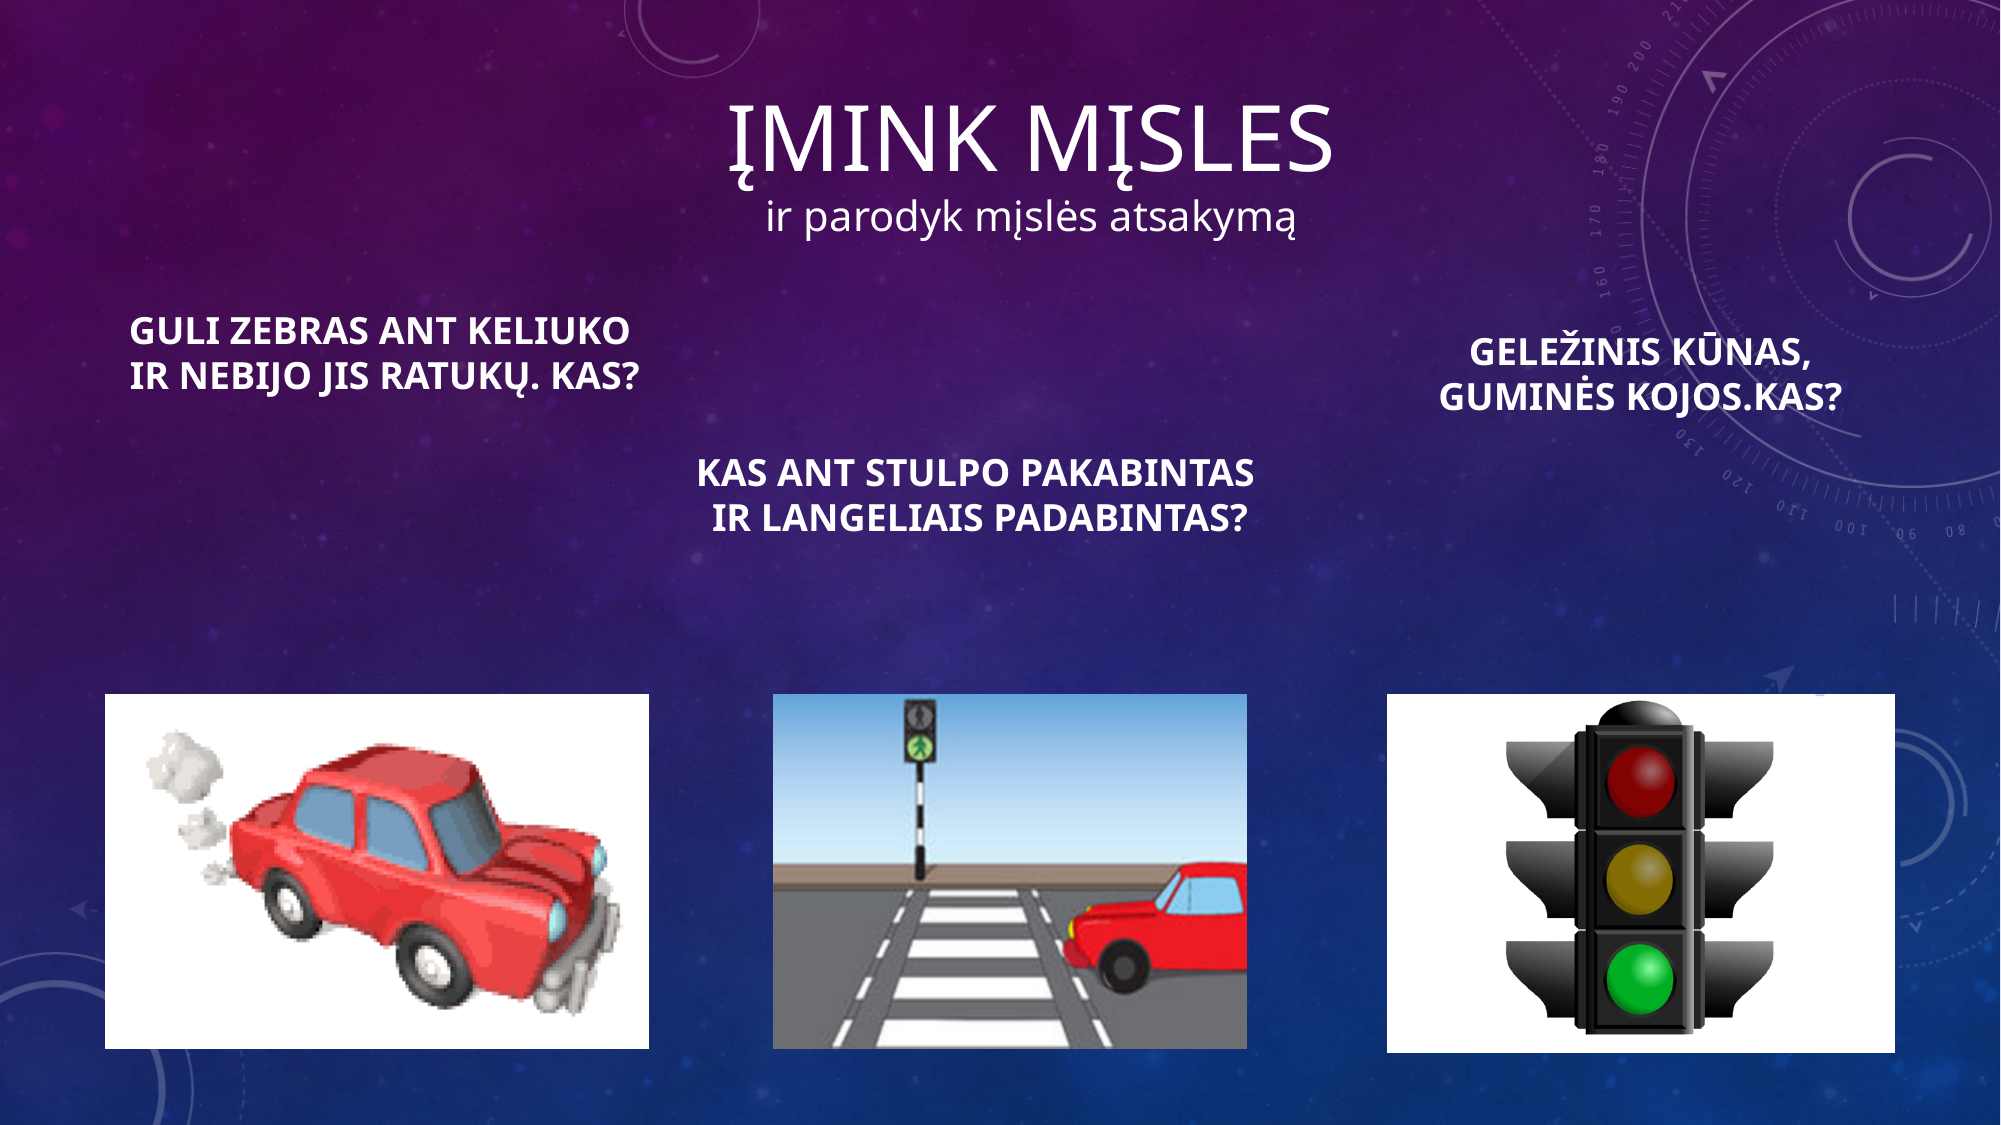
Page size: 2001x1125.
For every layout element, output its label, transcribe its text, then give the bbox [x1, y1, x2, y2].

picture [0, 0, 2001, 1125]
text_box ĮMINK MĮSLES ir parodyk mįslės atsakymą [621, 72, 1442, 223]
text_box KAS ANT STULPO PAKABINTAS IR LANGELIAIS PADABINTAS? [681, 441, 1280, 546]
text_box GELEŽINIS KŪNAS, GUMINĖS KOJOS.KAS? [1423, 320, 1858, 426]
text_box GULI ZEBRAS ANT KELIUKO IR NEBIJO JIS RATUKŲ. KAS? [114, 299, 656, 405]
